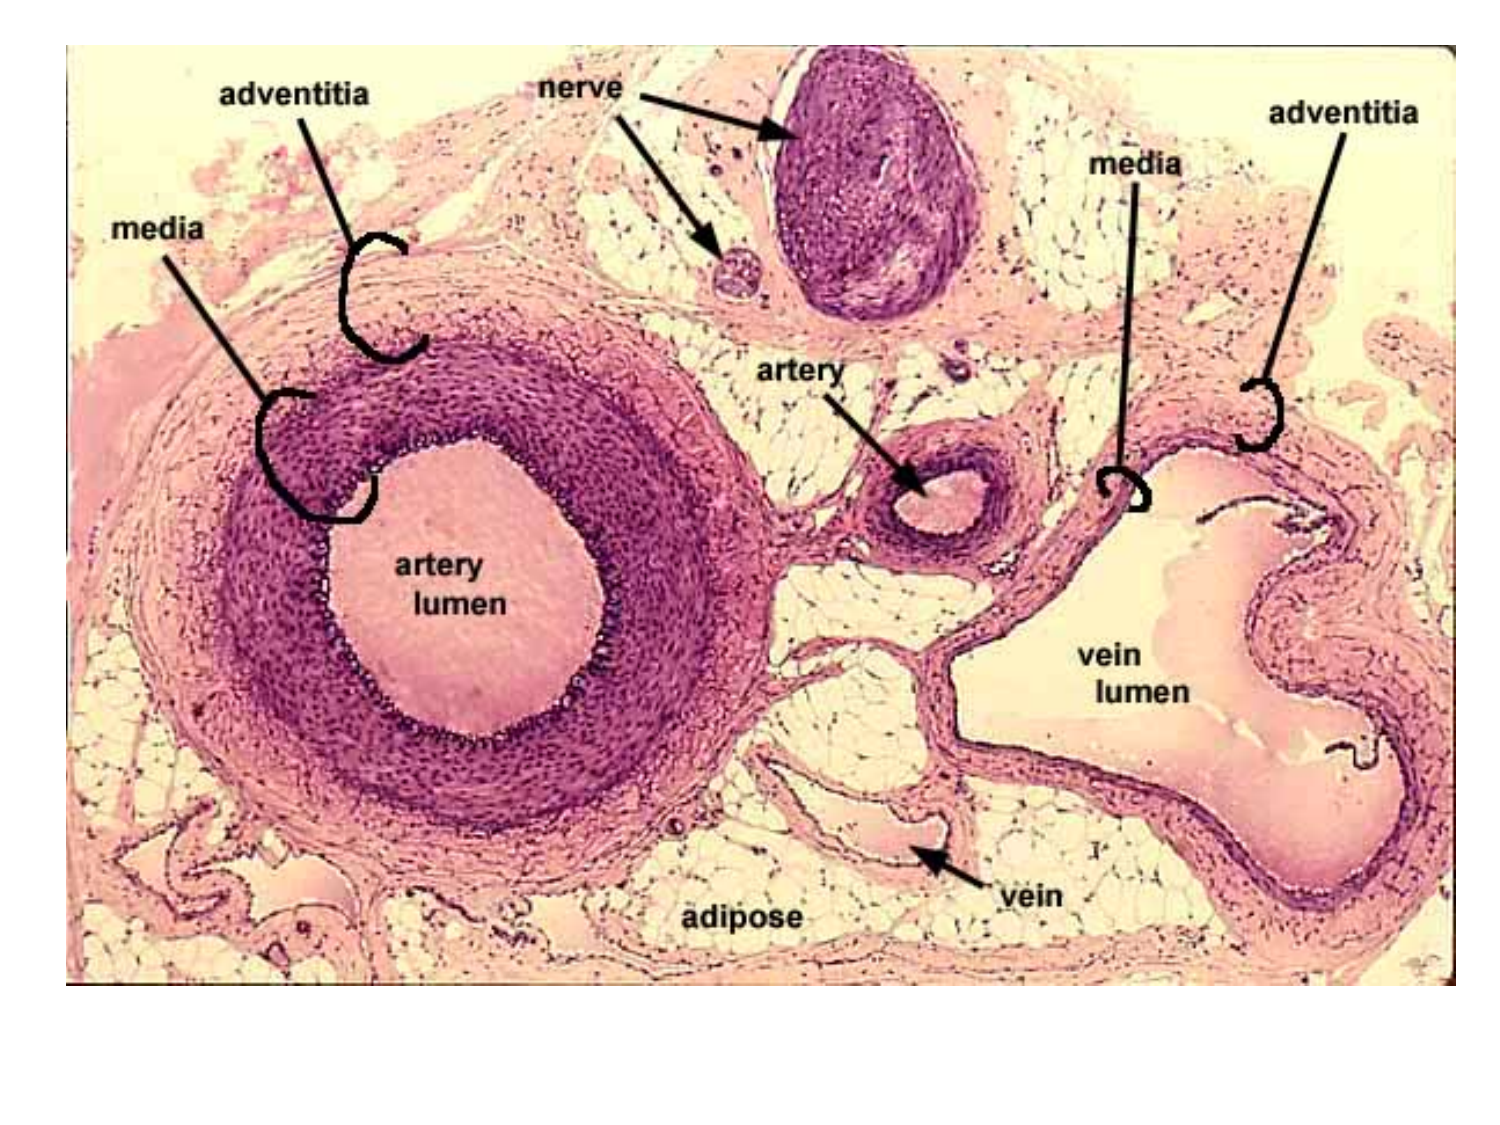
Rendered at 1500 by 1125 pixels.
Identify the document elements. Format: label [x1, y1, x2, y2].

picture [66, 45, 1456, 986]
